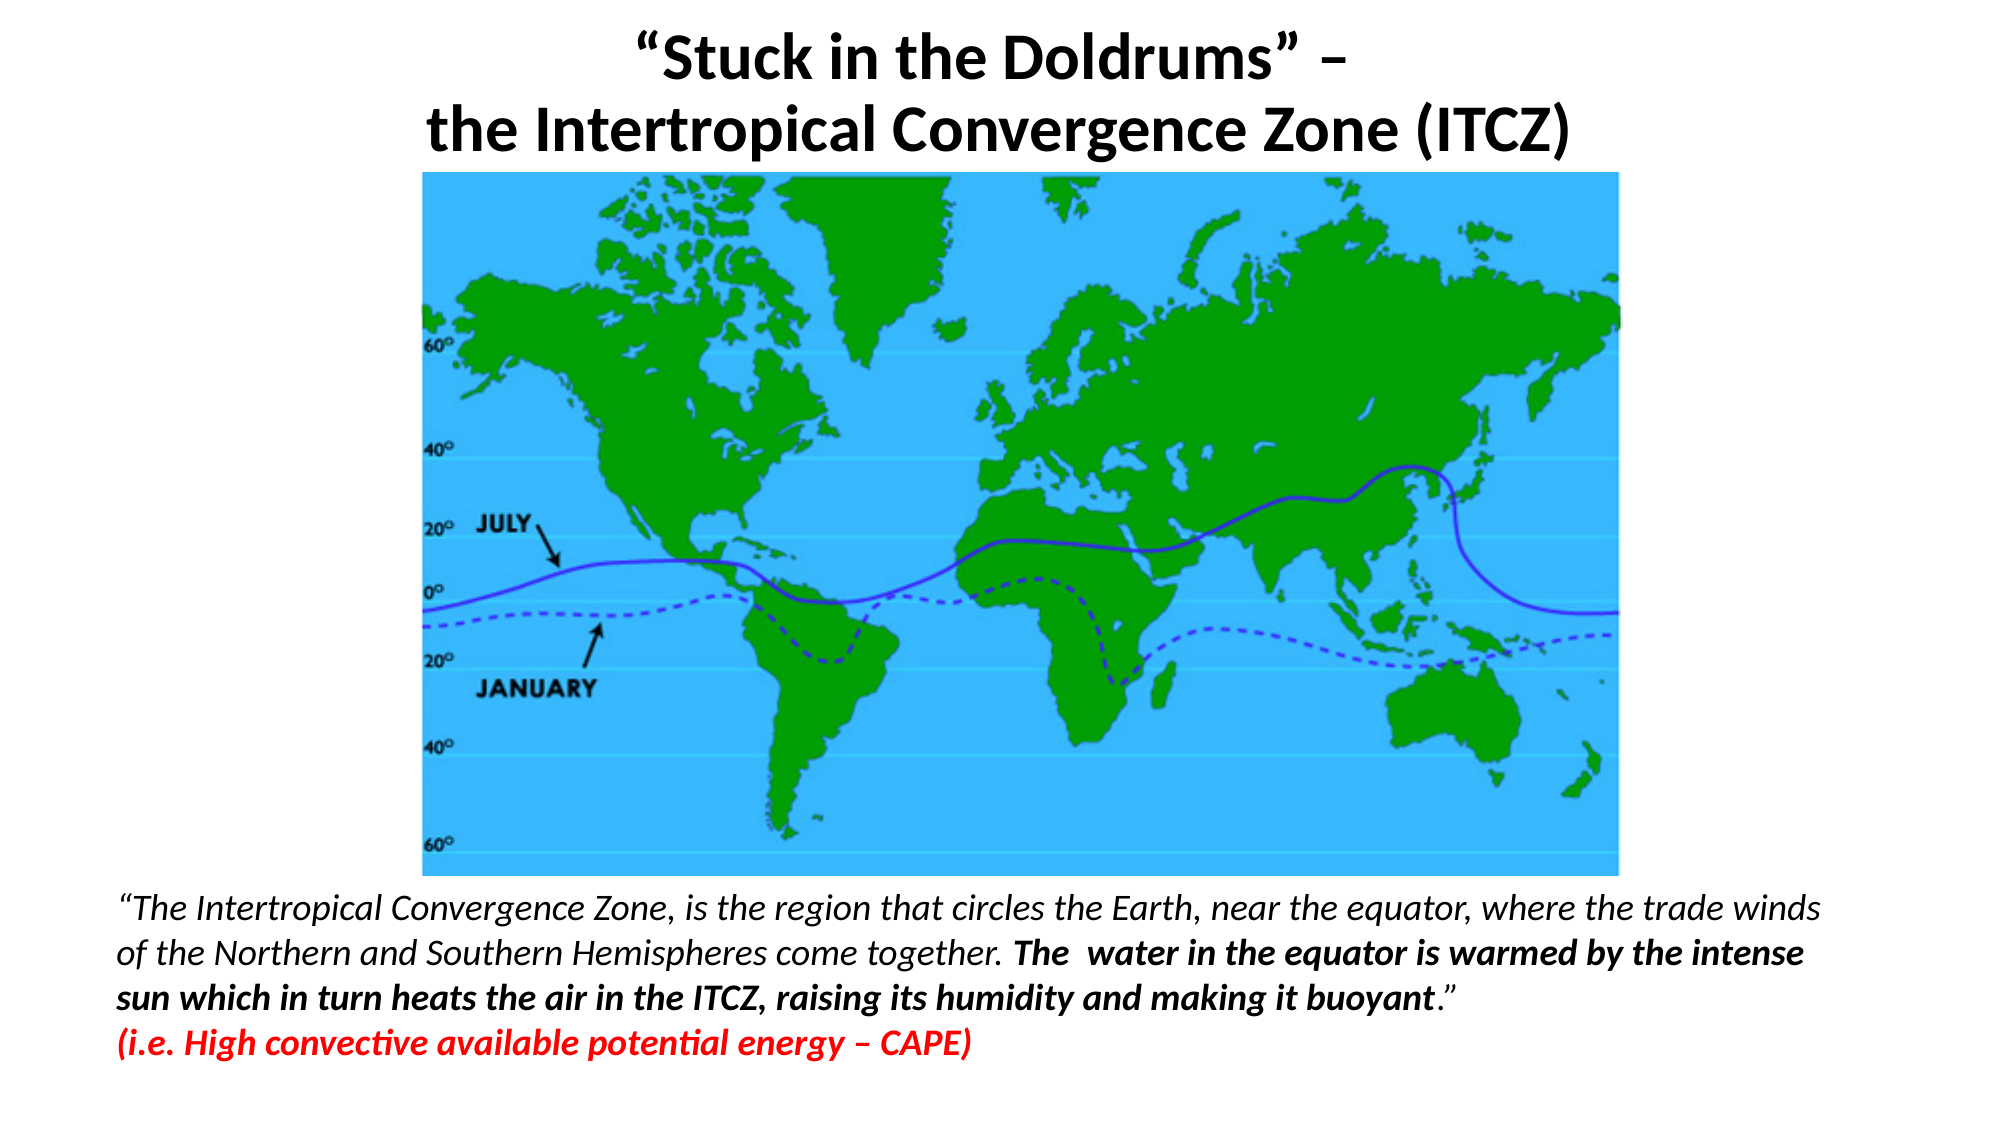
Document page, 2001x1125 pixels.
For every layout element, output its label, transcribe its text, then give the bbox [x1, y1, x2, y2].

text_box “The Intertropical Convergence Zone, is the region that circles the Earth, near the equator, where the trade winds of the Northern and Southern Hemispheres come together. The water in the equator is warmed by the intense sun which in turn heats the air in the ITCZ, raising its humidity and making it buoyant.” (i.e. High convective available potential energy – CAPE) [101, 875, 1873, 1071]
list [421, 172, 1623, 876]
title “Stuck in the Doldrums” – the Intertropical Convergence Zone (ITCZ) [324, 0, 1675, 188]
